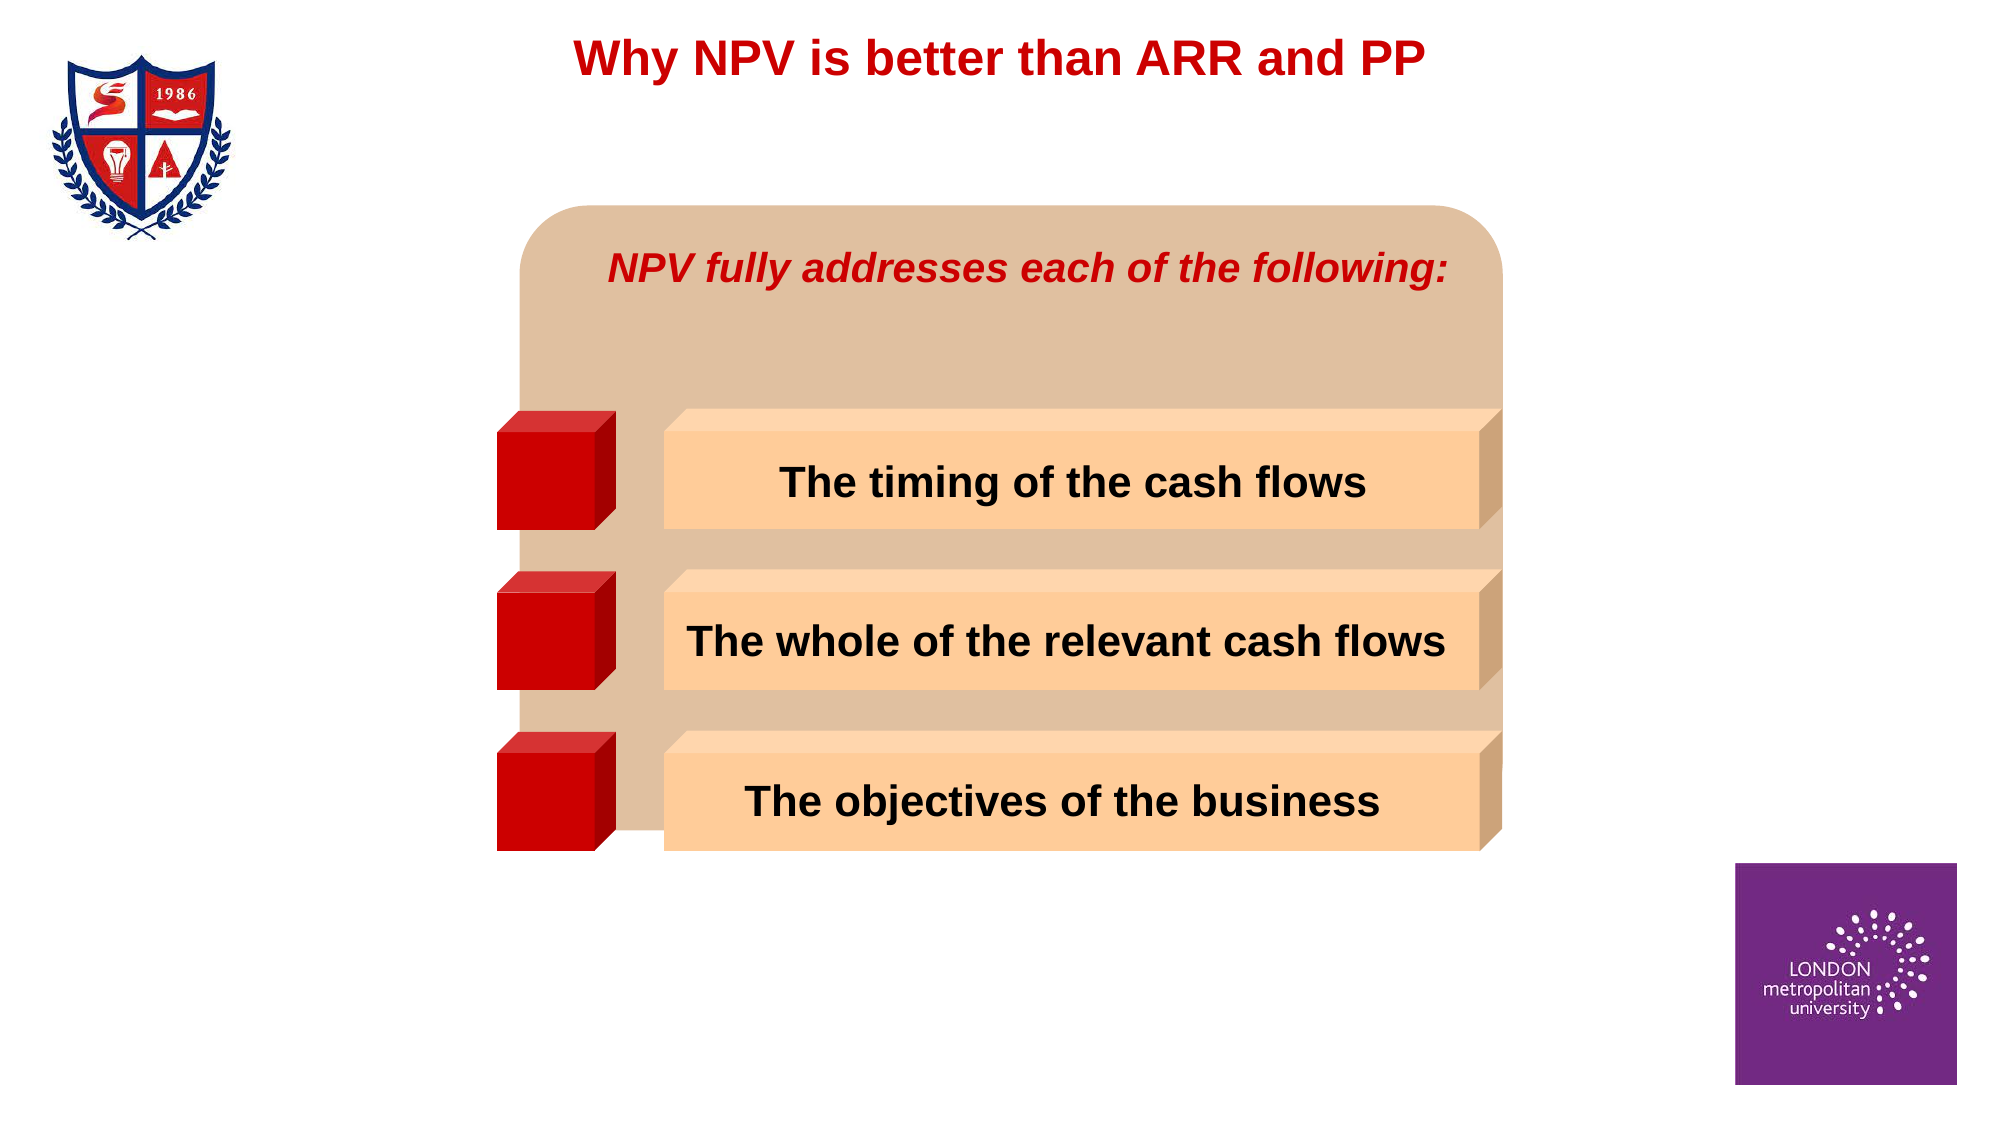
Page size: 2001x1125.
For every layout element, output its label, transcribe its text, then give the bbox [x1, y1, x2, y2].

picture [1735, 863, 1957, 1085]
picture [39, 46, 236, 242]
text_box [497, 205, 1503, 852]
text_box Why NPV is better than ARR and PP [306, 17, 1694, 93]
